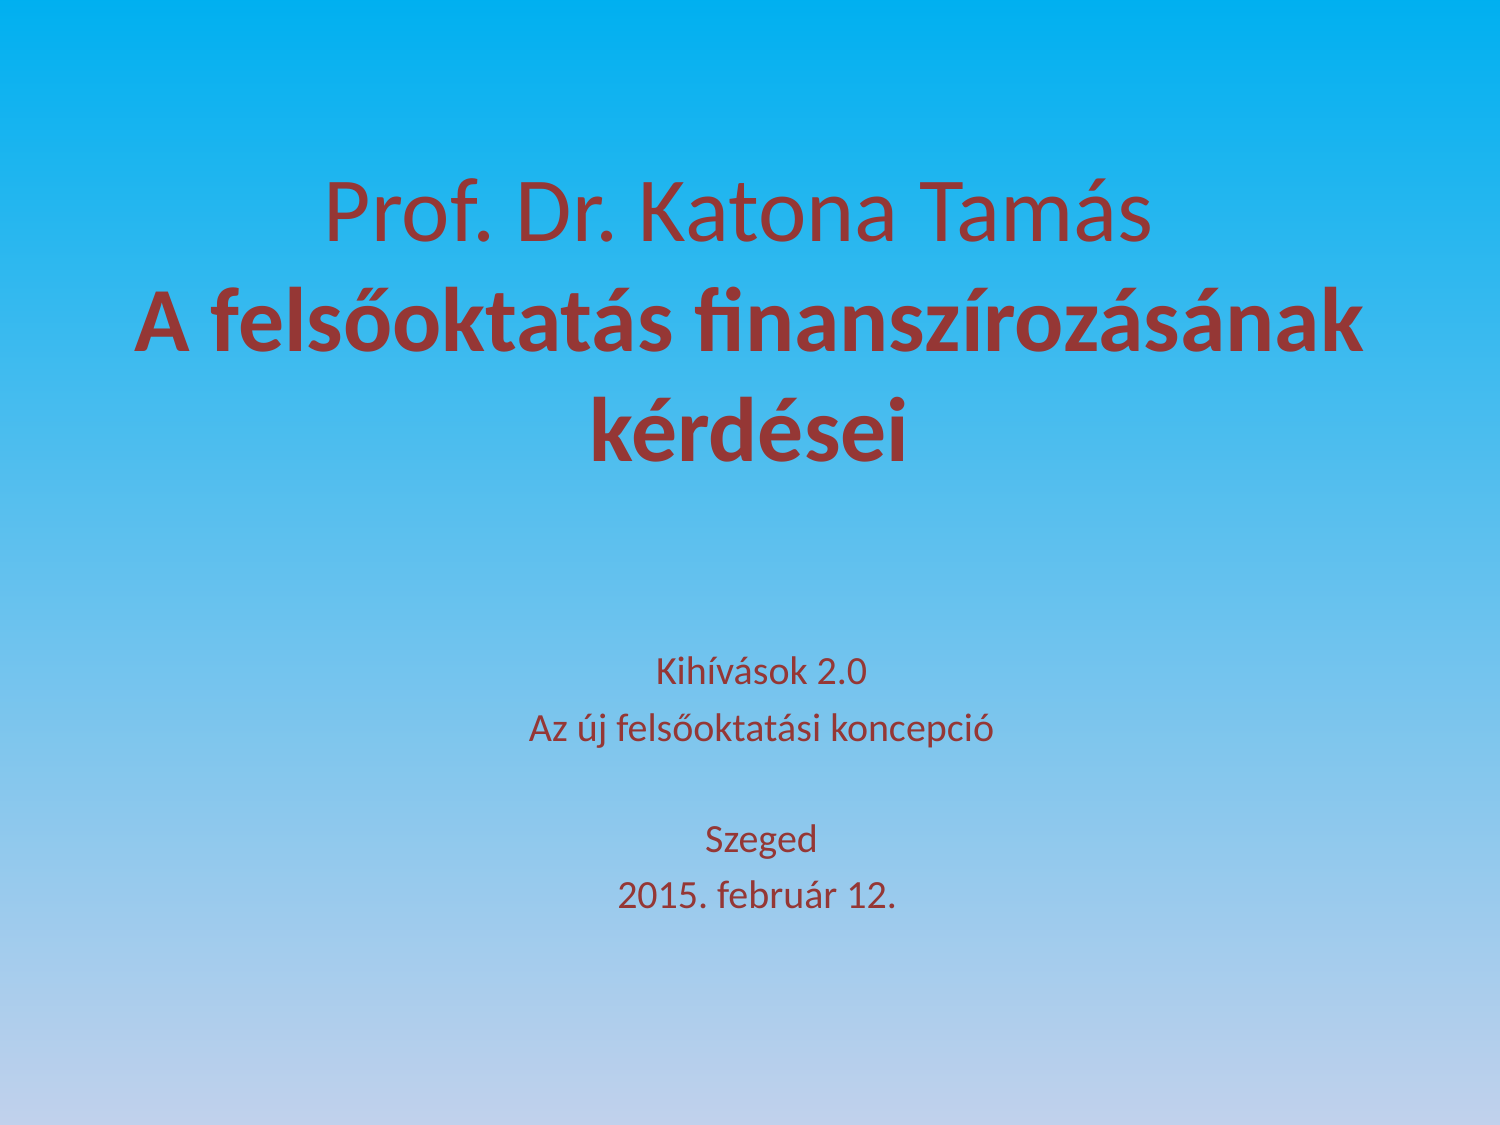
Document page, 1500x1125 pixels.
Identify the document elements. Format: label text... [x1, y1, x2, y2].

subtitle Kihívások 2.0 Az új felsőoktatási koncepció Szeged 2015. február 12. [147, 637, 1376, 925]
title Prof. Dr. Katona Tamás A felsőoktatás finanszírozásának kérdései [112, 125, 1388, 504]
